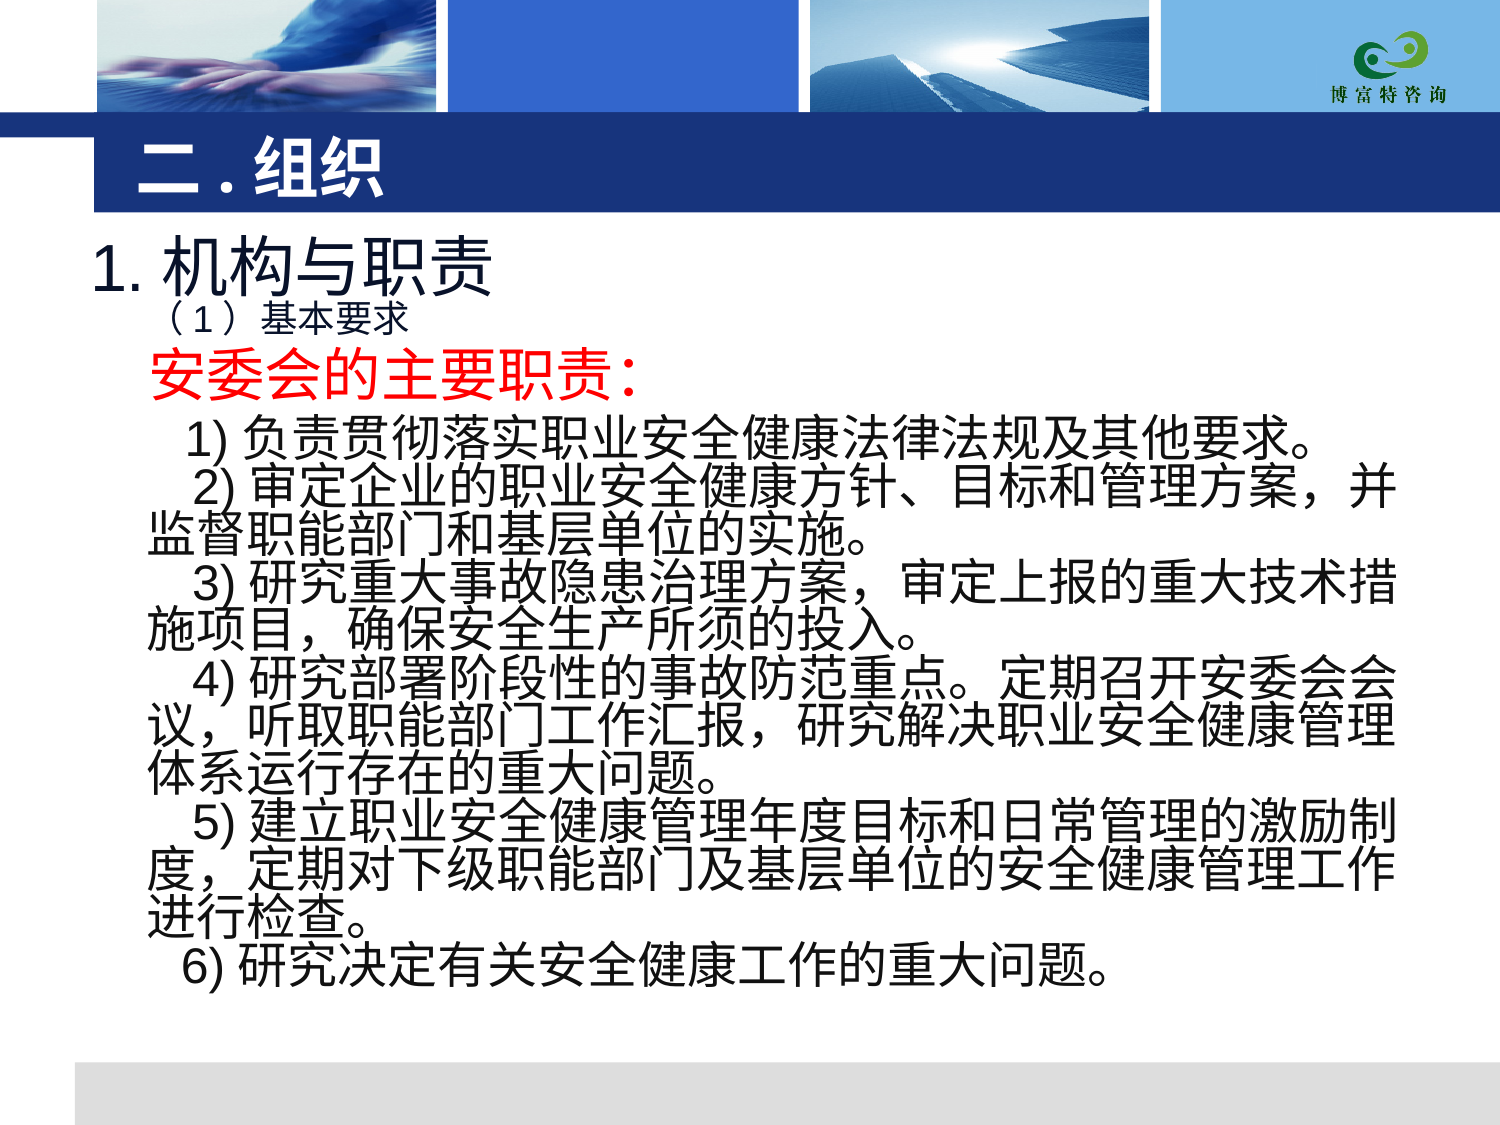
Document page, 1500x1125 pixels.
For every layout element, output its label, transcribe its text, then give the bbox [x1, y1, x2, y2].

title 二.组织 [120, 119, 1401, 213]
list 1.机构与职责 （1）基本要求 安委会的主要职责： 1)负责贯彻落实职业安全健康法律法规及其他要求。 2)审定企业的职业安全健康方针、目标和管理方案，并监督职能部门和基层单位的实施。 3)研究重大事故隐患治理方案，审定上报的重大技术措施项目，确保安全生产所须的投入。 4)研究部署阶段性的事故防范重点。定期召开安委会会议，听取职能部门工作汇报，研究解决职业安全健康管理体系运行存在的重大问题。 5)建立职业安全健康管理年度目标和日常管理的激励制度，定期对下级职能部门及基层单位的安全健康管理工作进行检查。 6)研究决定有关安全健康工作的重大问题。 [74, 232, 1426, 1034]
picture [810, 0, 1150, 112]
picture [1316, 30, 1465, 106]
picture [97, 0, 437, 112]
